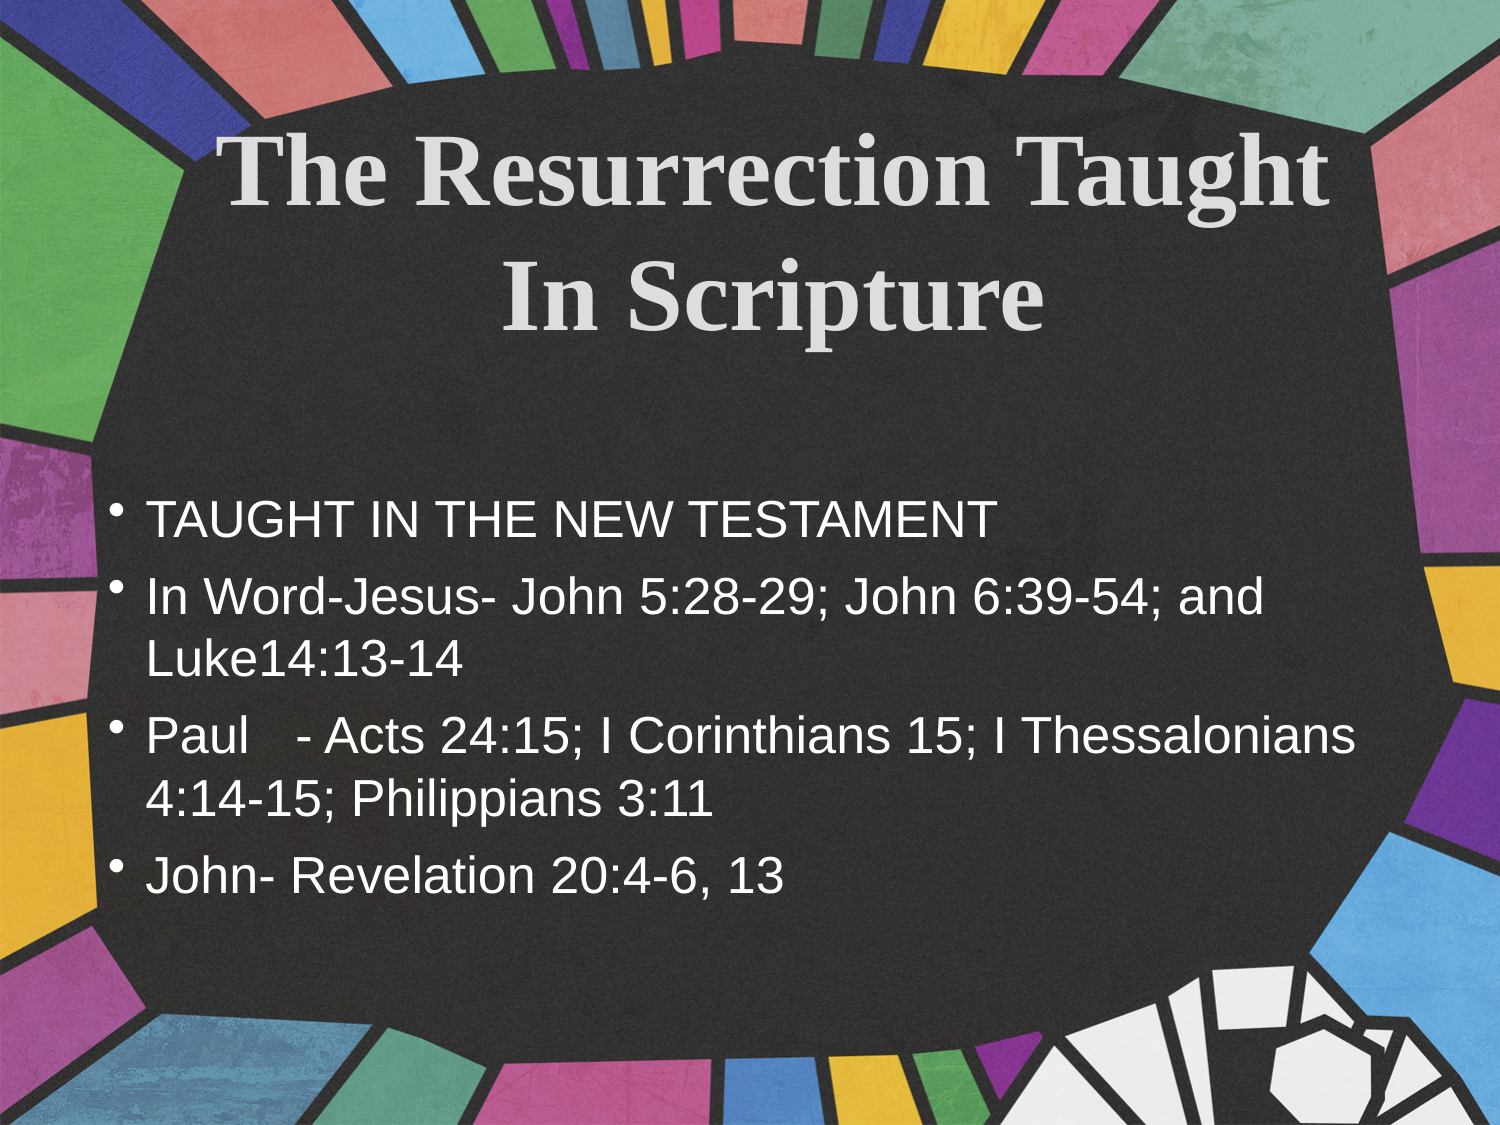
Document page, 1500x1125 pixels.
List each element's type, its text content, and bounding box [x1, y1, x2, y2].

picture [0, 0, 1500, 1125]
list TAUGHT IN THE NEW TESTAMENT In Word-Jesus- John 5:28-29; John 6:39-54; and Luke14:13-14 Paul - Acts 24:15; I Corinthians 15; I Thessalonians 4:14-15; Philippians 3:11 John- Revelation 20:4-6, 13 [99, 382, 1400, 1007]
text_box The Resurrection Taught In Scripture [179, 93, 1368, 359]
